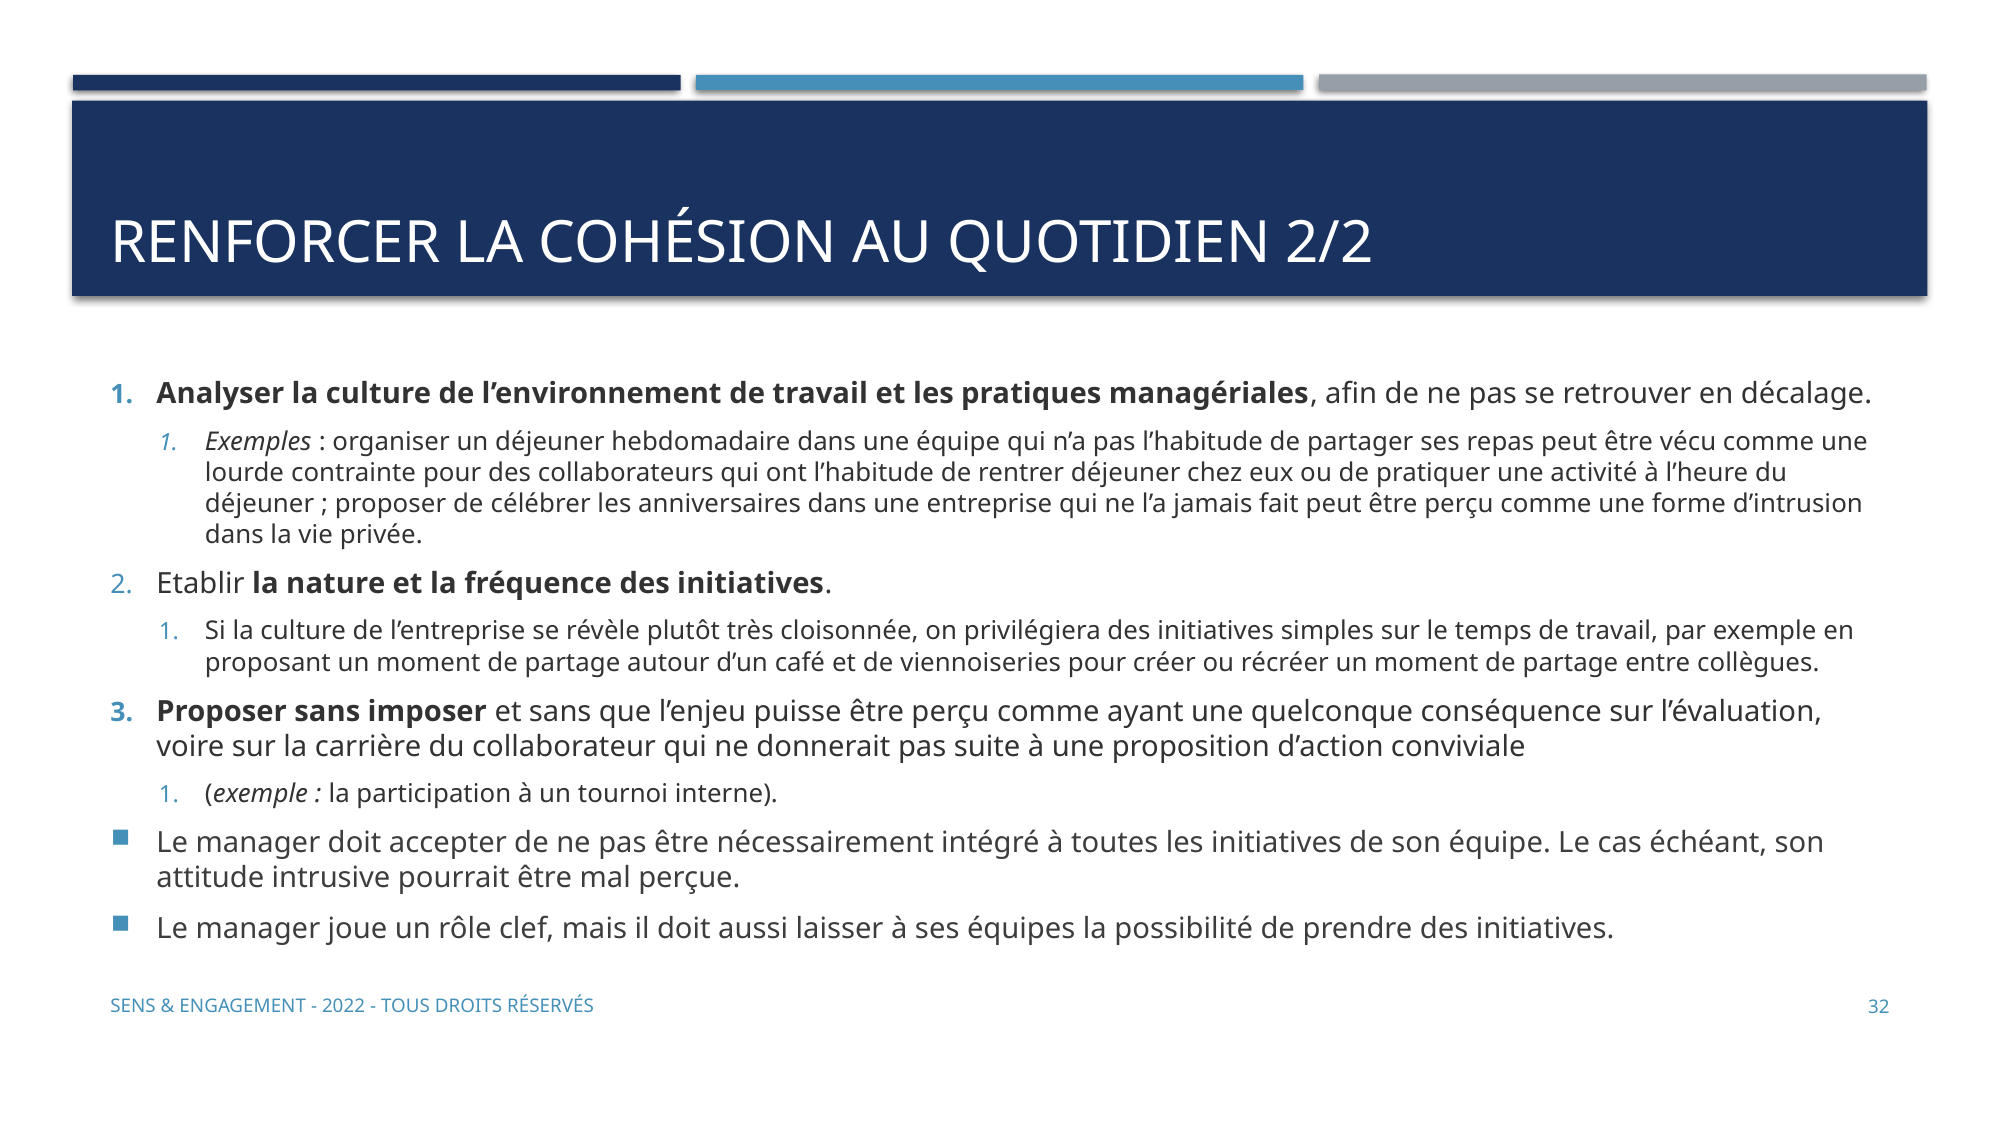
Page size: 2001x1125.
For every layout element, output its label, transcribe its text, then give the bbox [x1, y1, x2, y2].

slide_number 32 [1732, 977, 1905, 1037]
list Analyser la culture de l’environnement de travail et les pratiques managériales, afin de ne pas se retrouver en décalage. Exemples : organiser un déjeuner hebdomadaire dans une équipe qui n’a pas l’habitude de partager ses repas peut être vécu comme une lourde contrainte pour des collaborateurs qui ont l’habitude de rentrer déjeuner chez eux ou de pratiquer une activité à l’heure du déjeuner ; proposer de célébrer les anniversaires dans une entreprise qui ne l’a jamais fait peut être perçu comme une forme d’intrusion dans la vie privée. Etablir la nature et la fréquence des initiatives. Si la culture de l’entreprise se révèle plutôt très cloisonnée, on privilégiera des initiatives simples sur le temps de travail, par exemple en proposant un moment de partage autour d’un café et de viennoiseries pour créer ou récréer un moment de partage entre collègues. Proposer sans imposer et sans que l’enjeu puisse être perçu comme ayant une quelconque conséquence sur l’évaluation, voire sur la carrière du collaborateur qui ne donnerait pas suite à une proposition d’action conviviale (exemple : la participation à un tournoi interne). Le manager doit accepter de ne pas être nécessairement intégré à toutes les initiatives de son équipe. Le cas échéant, son attitude intrusive pourrait être mal perçue. Le manager joue un rôle clef, mais il doit aussi laisser à ses équipes la possibilité de prendre des initiatives. [95, 357, 1905, 962]
footer Sens & Engagement - 2022 - Tous droits réservés [95, 976, 1230, 1037]
title Renforcer La cohésion au quotidien 2/2 [95, 115, 1905, 282]
